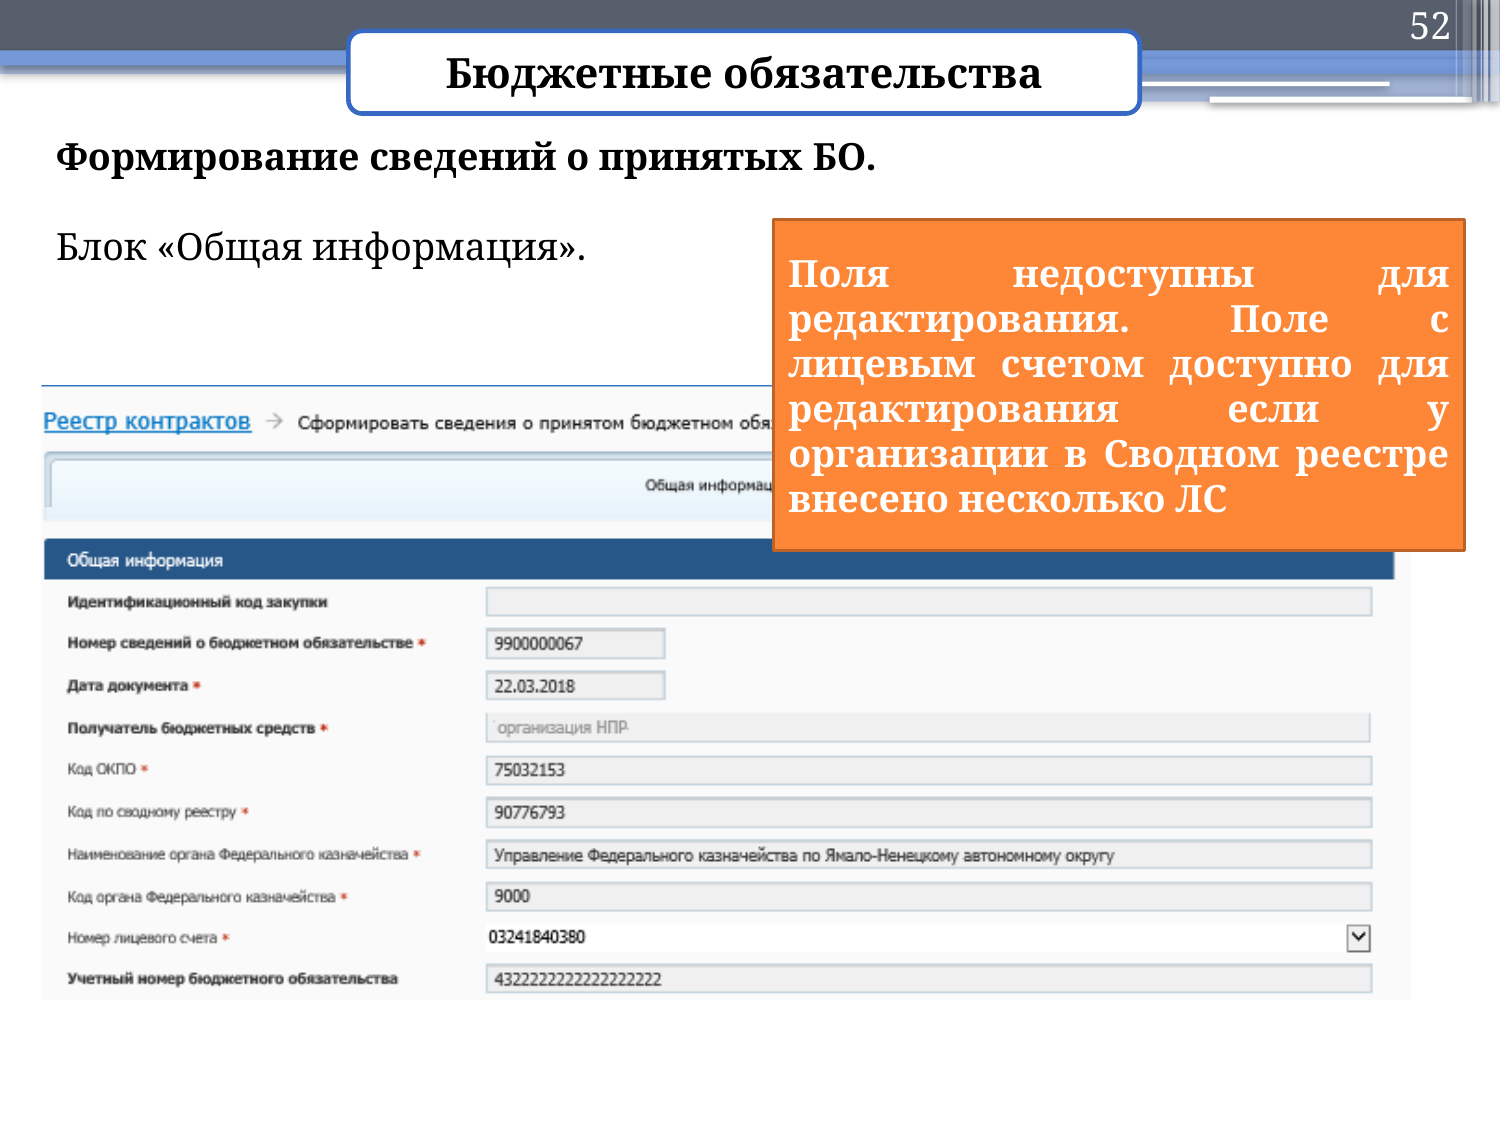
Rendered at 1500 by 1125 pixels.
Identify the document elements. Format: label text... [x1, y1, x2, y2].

slide_number 52 [1341, 0, 1466, 61]
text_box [348, 30, 1140, 114]
picture [41, 385, 1412, 1000]
text_box Формирование сведений о принятых БО. Блок «Общая информация». [41, 125, 1436, 276]
text_box Поля недоступны для редактирования. Поле с лицевым счетом доступно для редактирования если у организации в Сводном реестре внесено несколько ЛС [772, 218, 1466, 552]
